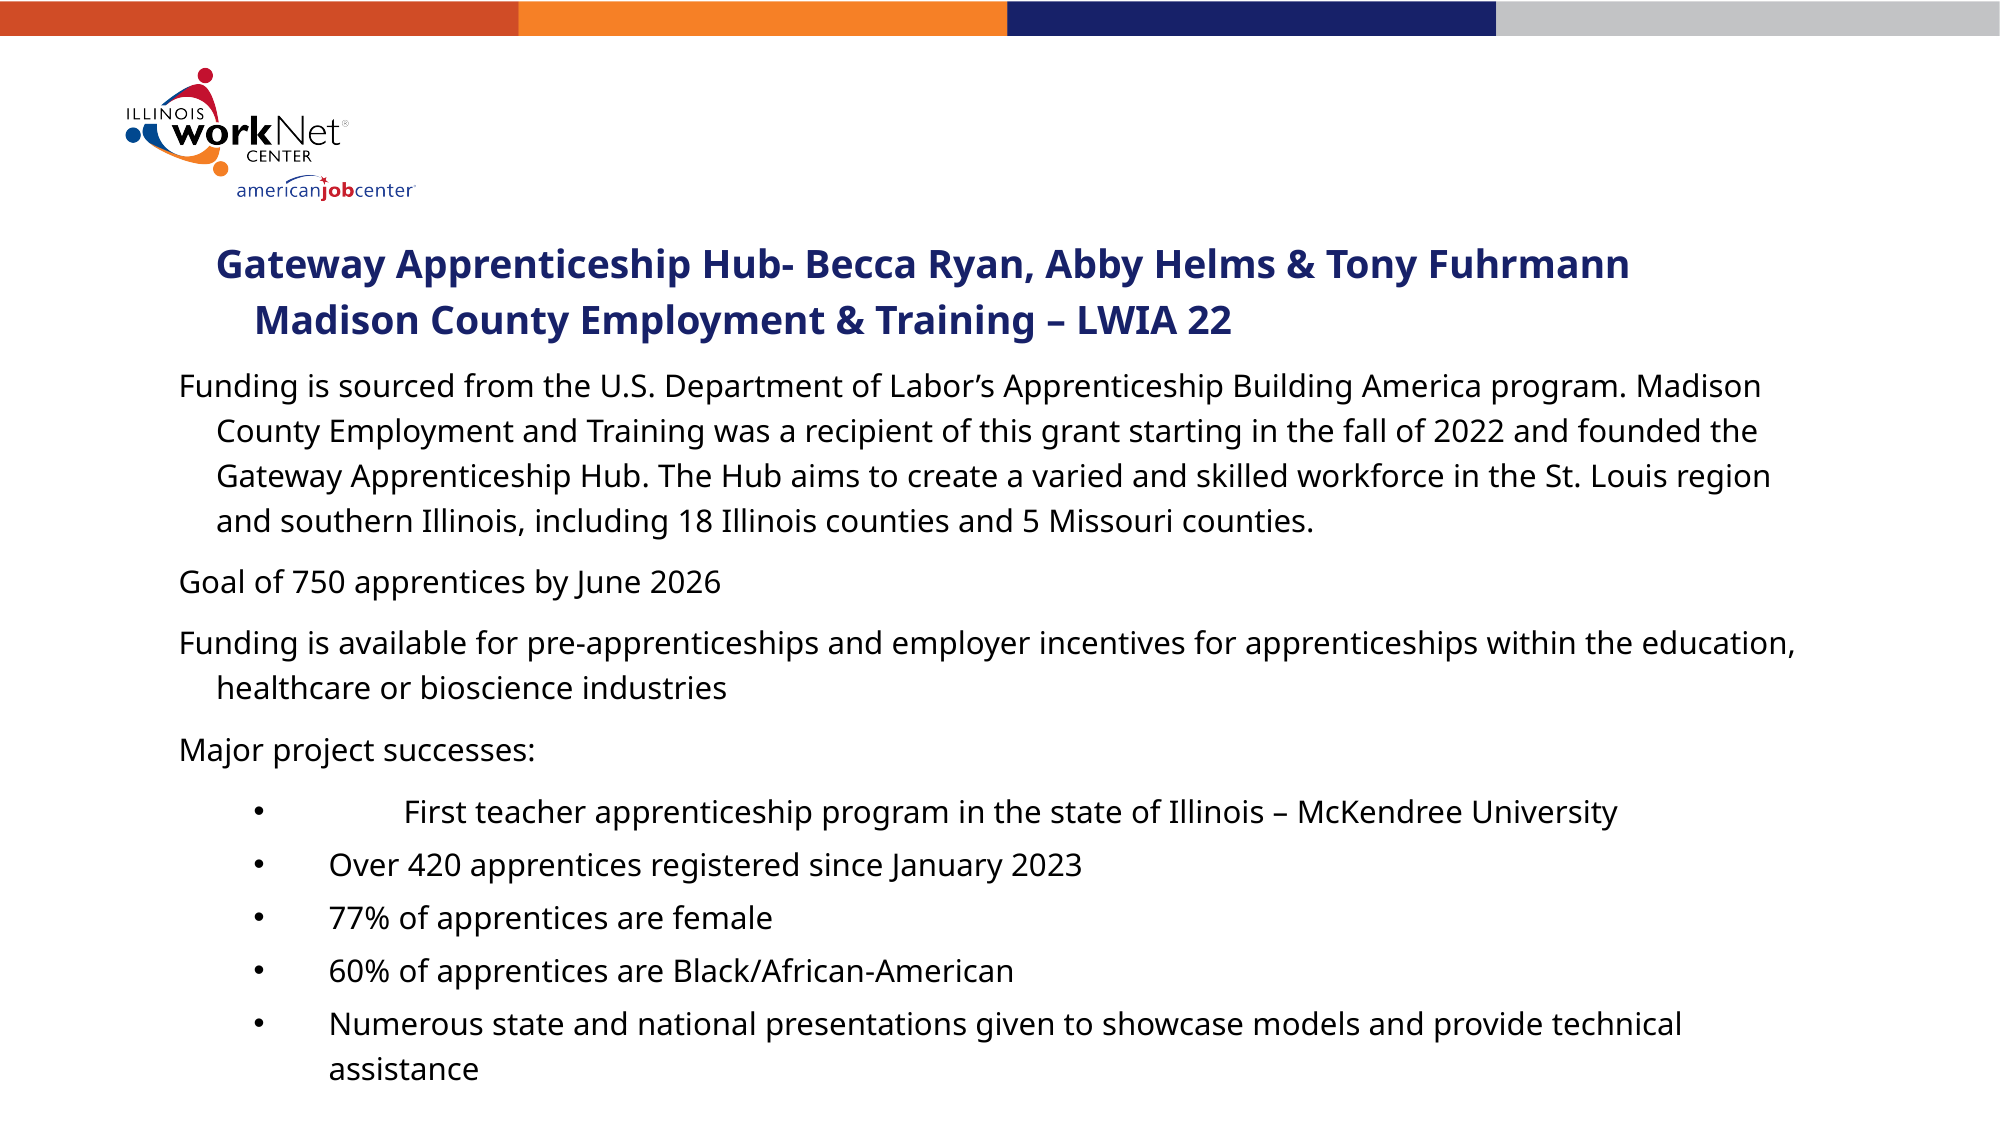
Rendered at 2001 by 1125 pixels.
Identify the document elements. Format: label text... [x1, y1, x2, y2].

title Gateway Apprenticeship Hub- Becca Ryan, Abby Helms & Tony Fuhrmann Madison County Employment & Training – LWIA 22 [200, 218, 1662, 351]
text_box Funding is sourced from the U.S. Department of Labor’s Apprenticeship Building America program. Madison County Employment and Training was a recipient of this grant starting in the fall of 2022 and founded the Gateway Apprenticeship Hub. The Hub aims to create a varied and skilled workforce in the St. Louis region and southern Illinois, including 18 Illinois counties and 5 Missouri counties. Goal of 750 apprentices by June 2026 Funding is available for pre-apprenticeships and employer incentives for apprenticeships within the education, healthcare or bioscience industries Major project successes: First teacher apprenticeship program in the state of Illinois – McKendree University Over 420 apprentices registered since January 2023 77% of apprentices are female 60% of apprentices are Black/African-American Numerous state and national presentations given to showcase models and provide technical assistance [163, 351, 1827, 1095]
picture [0, 0, 2000, 1125]
